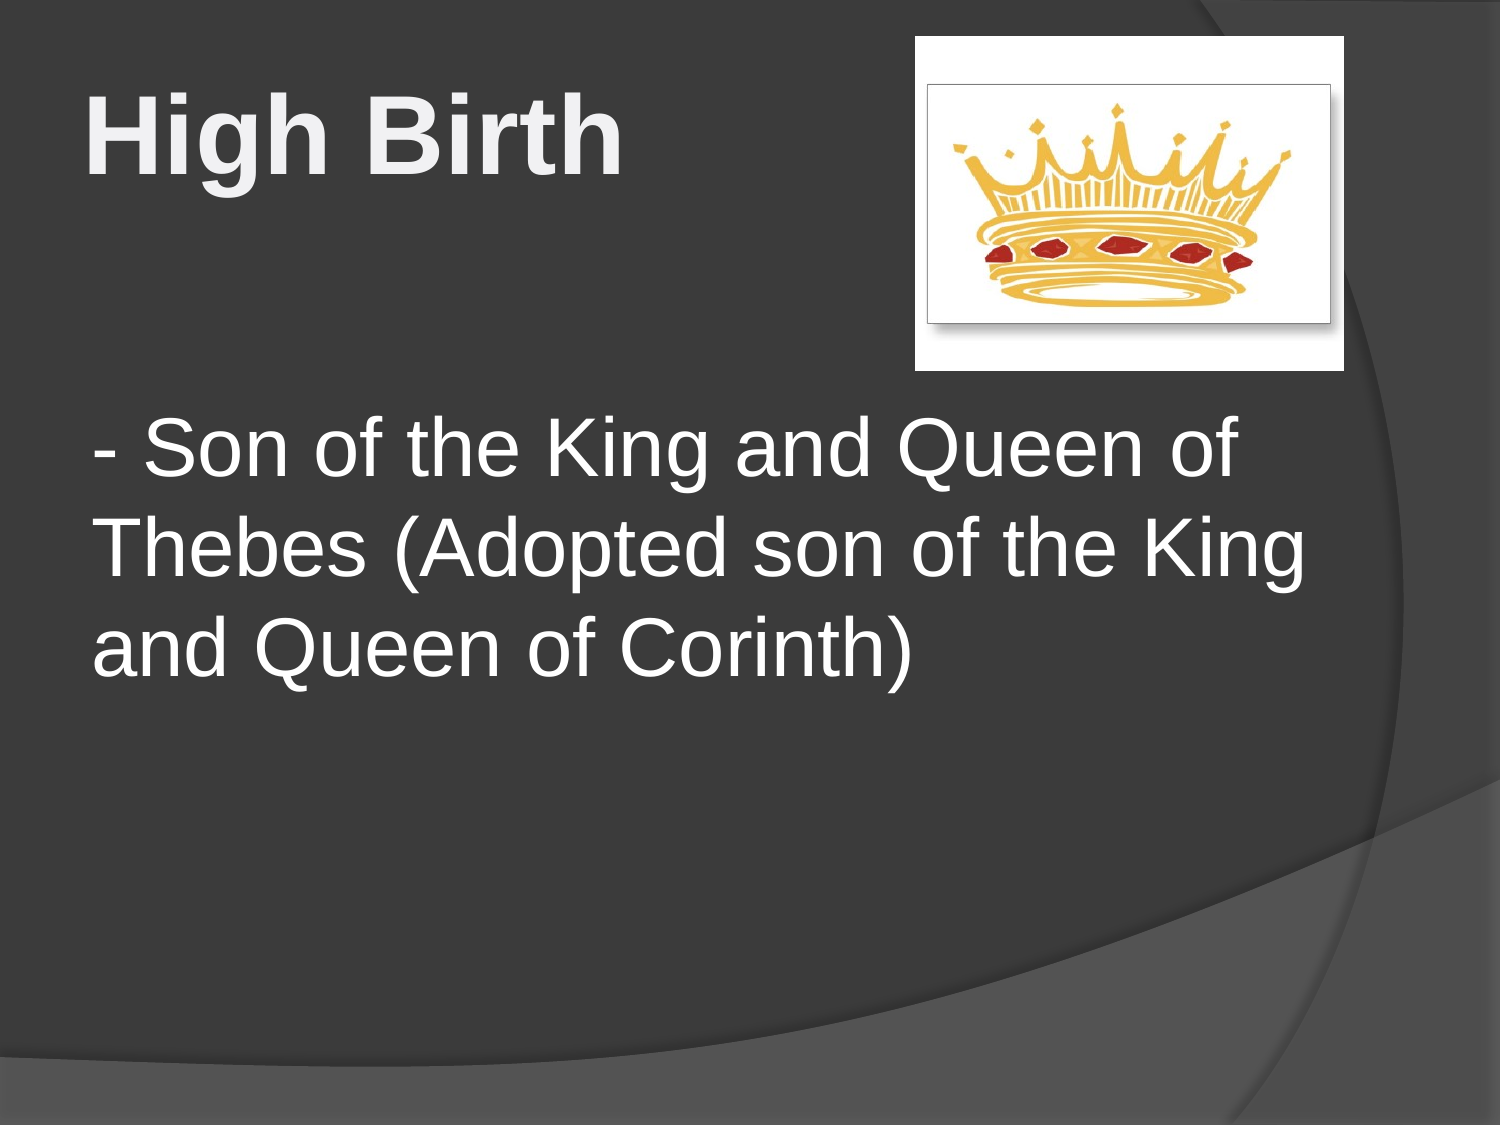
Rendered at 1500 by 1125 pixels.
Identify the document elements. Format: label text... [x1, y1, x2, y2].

picture [915, 36, 1344, 371]
text_box High Birth [67, 54, 642, 205]
text_box - Son of the King and Queen of Thebes (Adopted son of the King and Queen of Corinth) [76, 385, 1441, 700]
